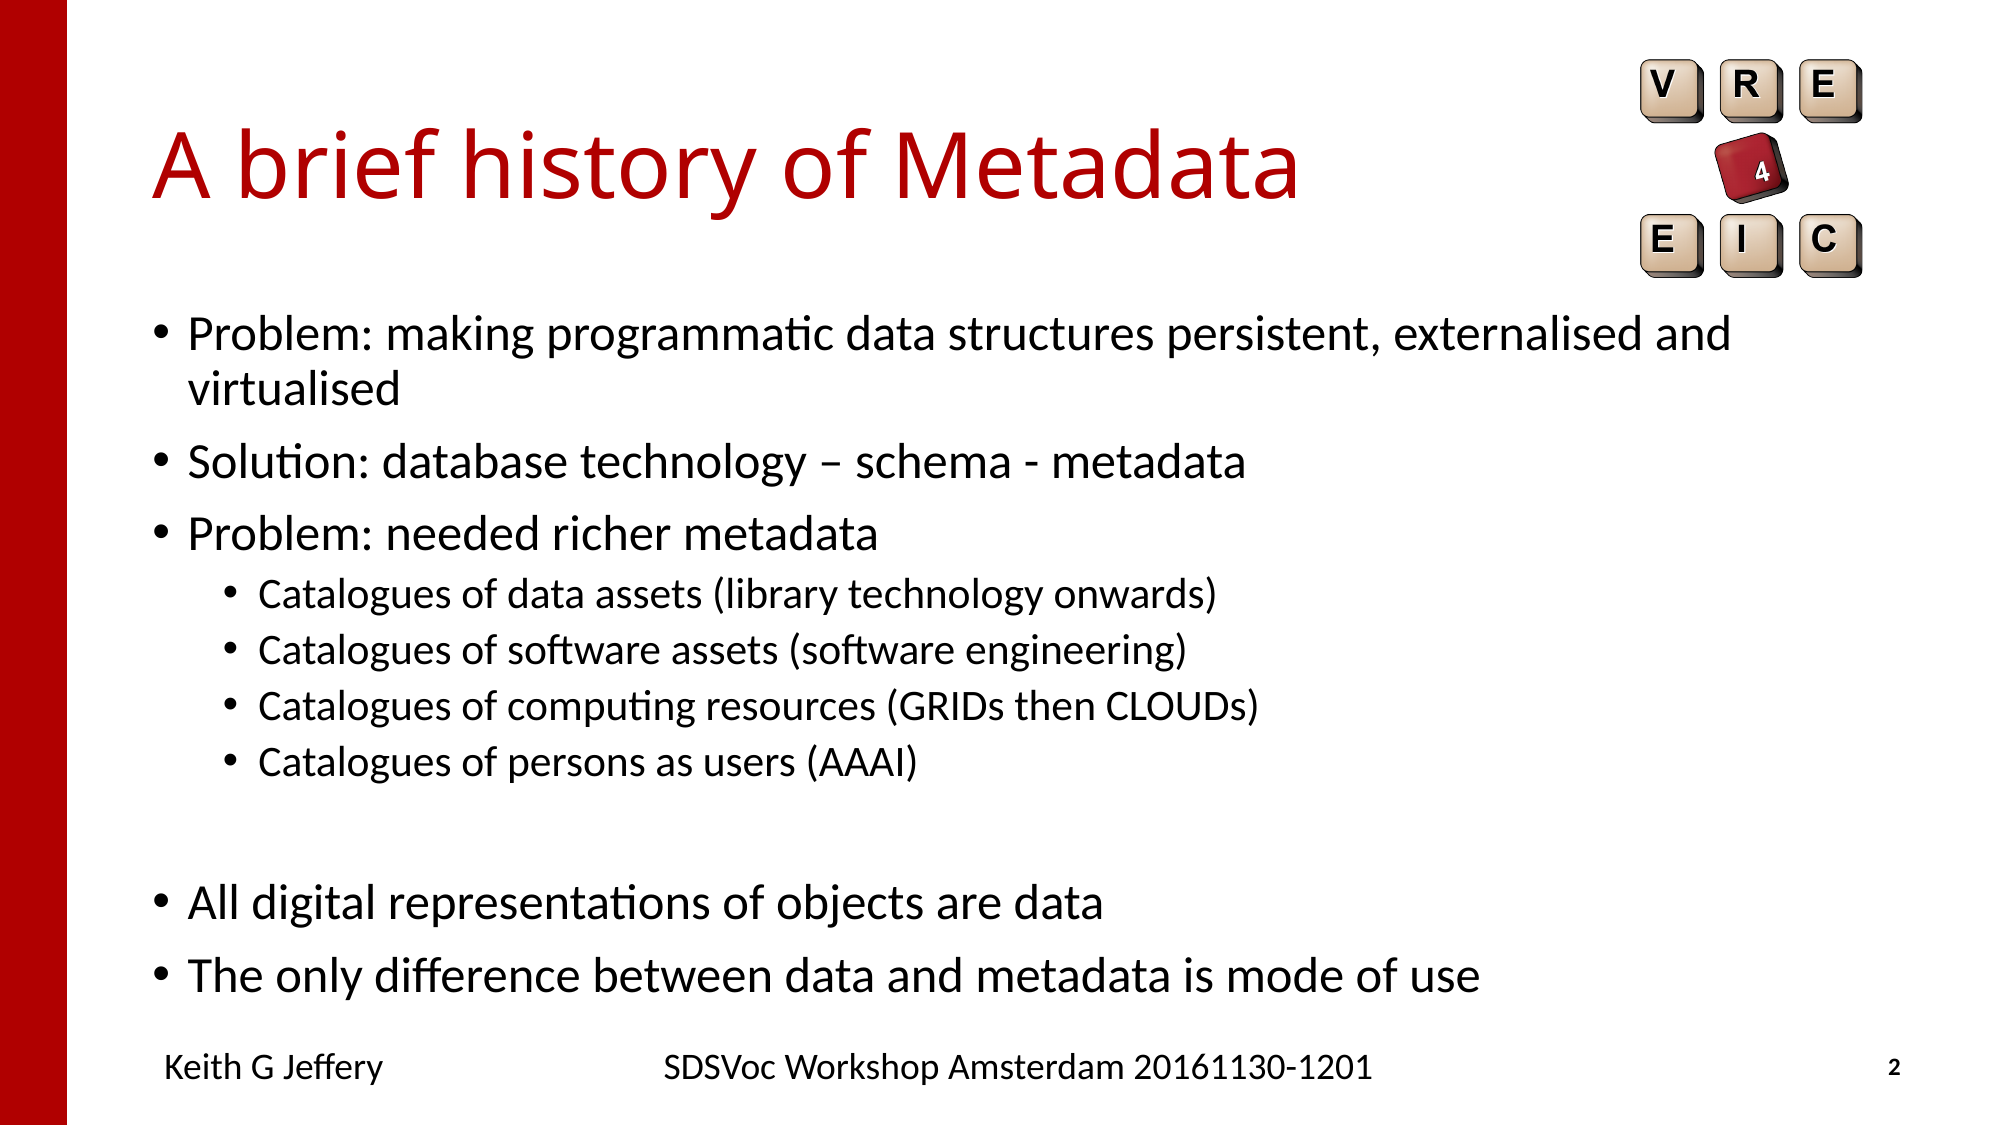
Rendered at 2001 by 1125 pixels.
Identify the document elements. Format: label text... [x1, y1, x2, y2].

title A brief history of Metadata [137, 59, 1863, 278]
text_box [149, 1034, 1692, 1096]
list Problem: making programmatic data structures persistent, externalised and virtualised Solution: database technology – schema - metadata Problem: needed richer metadata Catalogues of data assets (library technology onwards) Catalogues of software assets (software engineering) Catalogues of computing resources (GRIDs then CLOUDs) Catalogues of persons as users (AAAI) All digital representations of objects are data The only difference between data and metadata is mode of use [137, 299, 1863, 1014]
slide_number 2 [1692, 1035, 1916, 1096]
